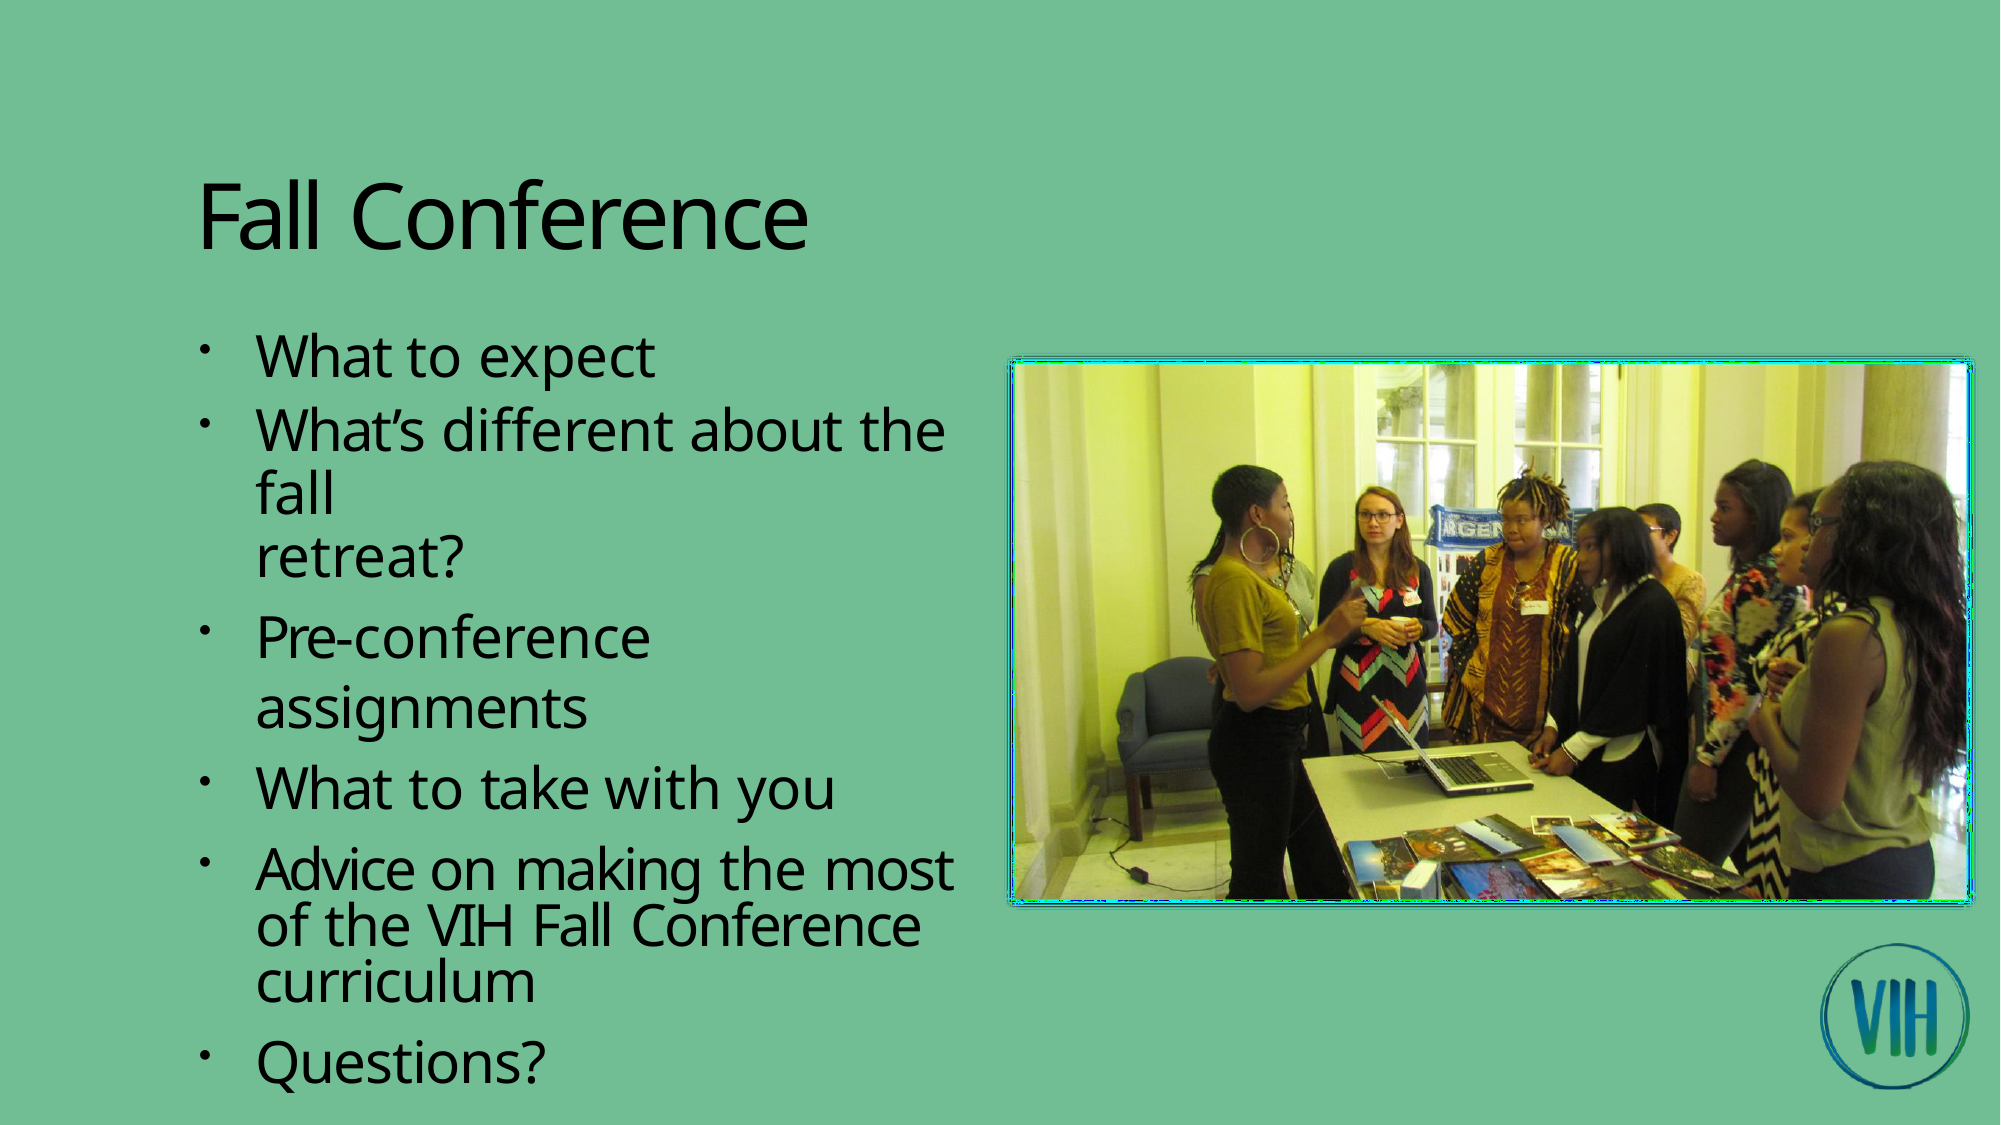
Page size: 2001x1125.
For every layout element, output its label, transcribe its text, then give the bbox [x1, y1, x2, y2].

picture [0, 0, 2001, 1125]
text_box What to expect What’s different about the fall retreat? Pre-conference assignments What to take with you Advice on making the most of the VIH Fall Conference curriculum Questions? [196, 305, 987, 1096]
title Fall Conference [192, 117, 882, 307]
